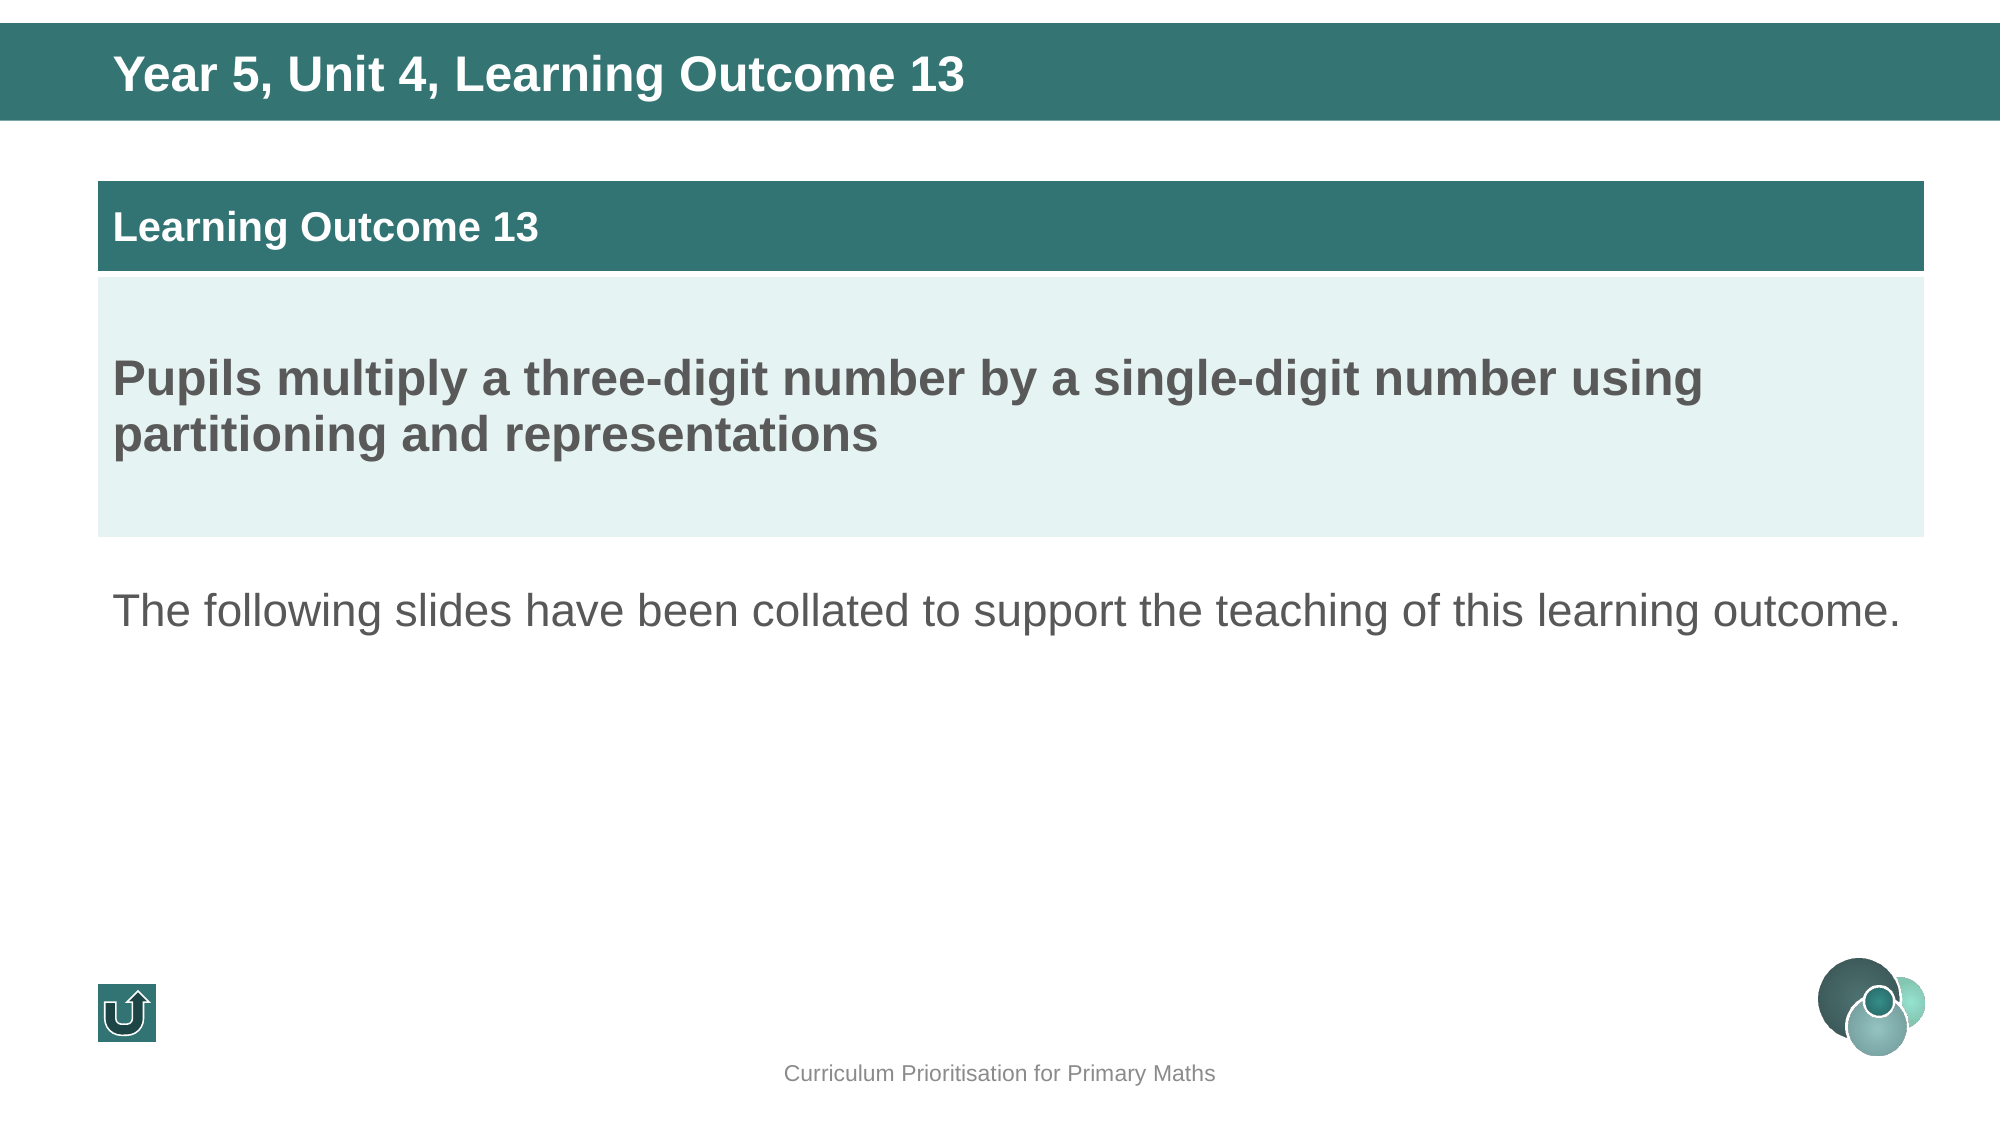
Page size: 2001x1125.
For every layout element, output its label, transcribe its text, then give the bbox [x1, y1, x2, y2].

table_header Learning Outcome 13 [98, 181, 1924, 271]
picture [1818, 958, 1925, 1042]
text_box Year 5, Unit 4, Learning Outcome 13 [97, 40, 1945, 111]
table_cell Pupils multiply a three-digit number by a single-digit number using partitioning and representations [98, 277, 1924, 537]
footer Curriculum Prioritisation for Primary Maths [0, 1042, 2000, 1103]
text_box The following slides have been collated to support the teaching of this learning outcome. [97, 562, 1925, 677]
text_box [96, 983, 157, 1044]
